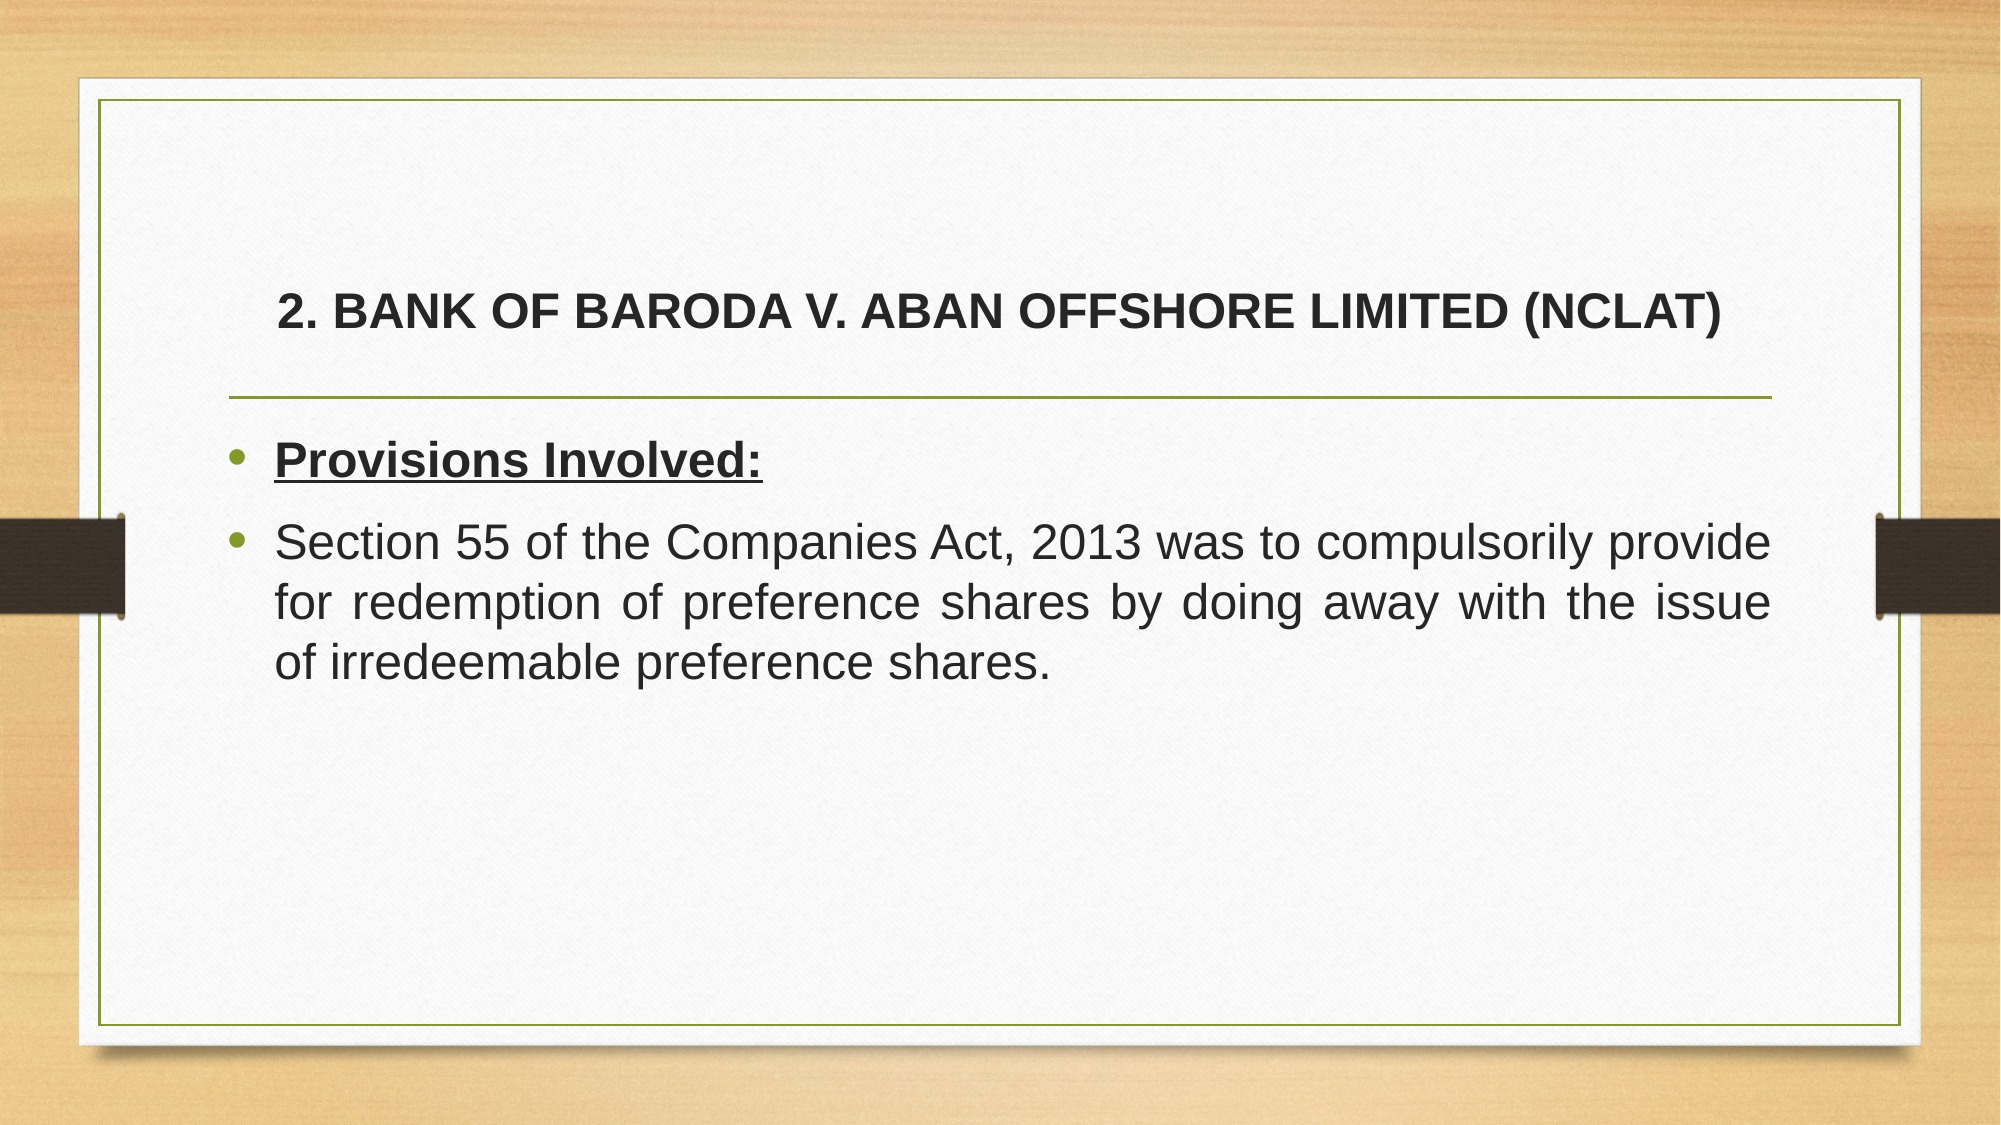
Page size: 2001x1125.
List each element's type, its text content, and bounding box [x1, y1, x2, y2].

picture [0, 0, 2001, 1125]
list Provisions Involved: Section 55 of the Companies Act, 2013 was to compulsorily provide for redemption of preference shares by doing away with the issue of irredeemable preference shares. [212, 419, 1788, 964]
title 2. BANK OF BARODA V. ABAN OFFSHORE LIMITED (NCLAT) [212, 231, 1788, 419]
